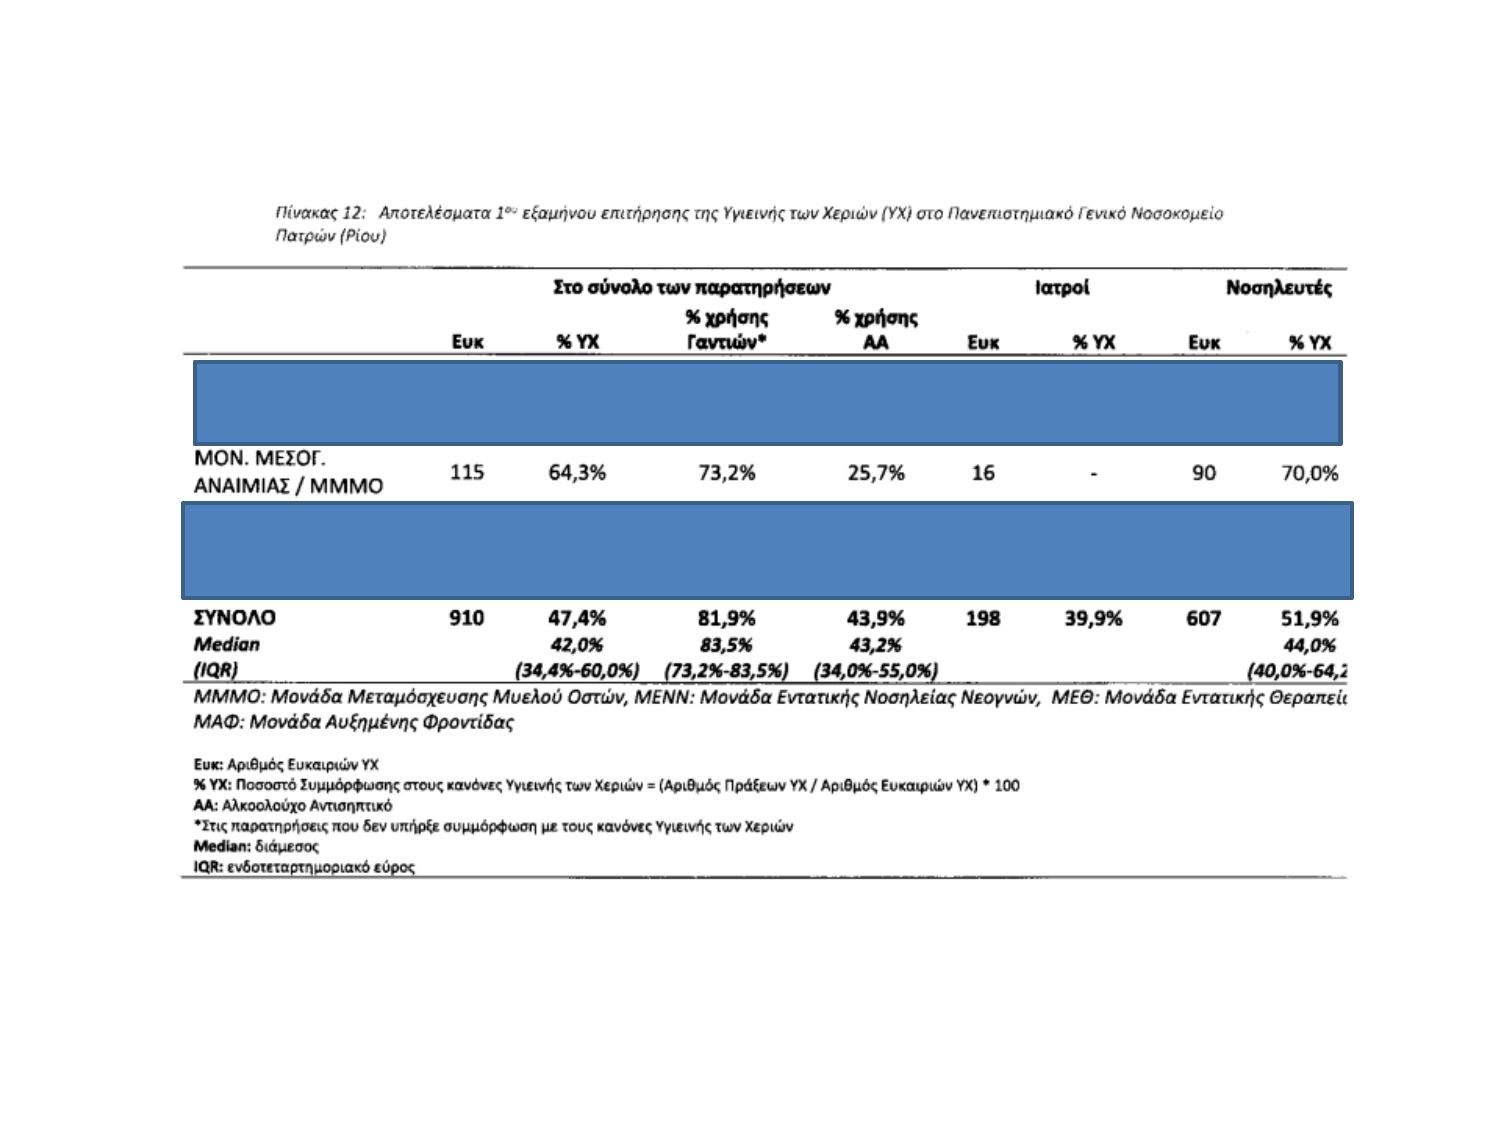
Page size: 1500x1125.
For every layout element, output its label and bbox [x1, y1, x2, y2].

picture [138, 177, 1362, 948]
